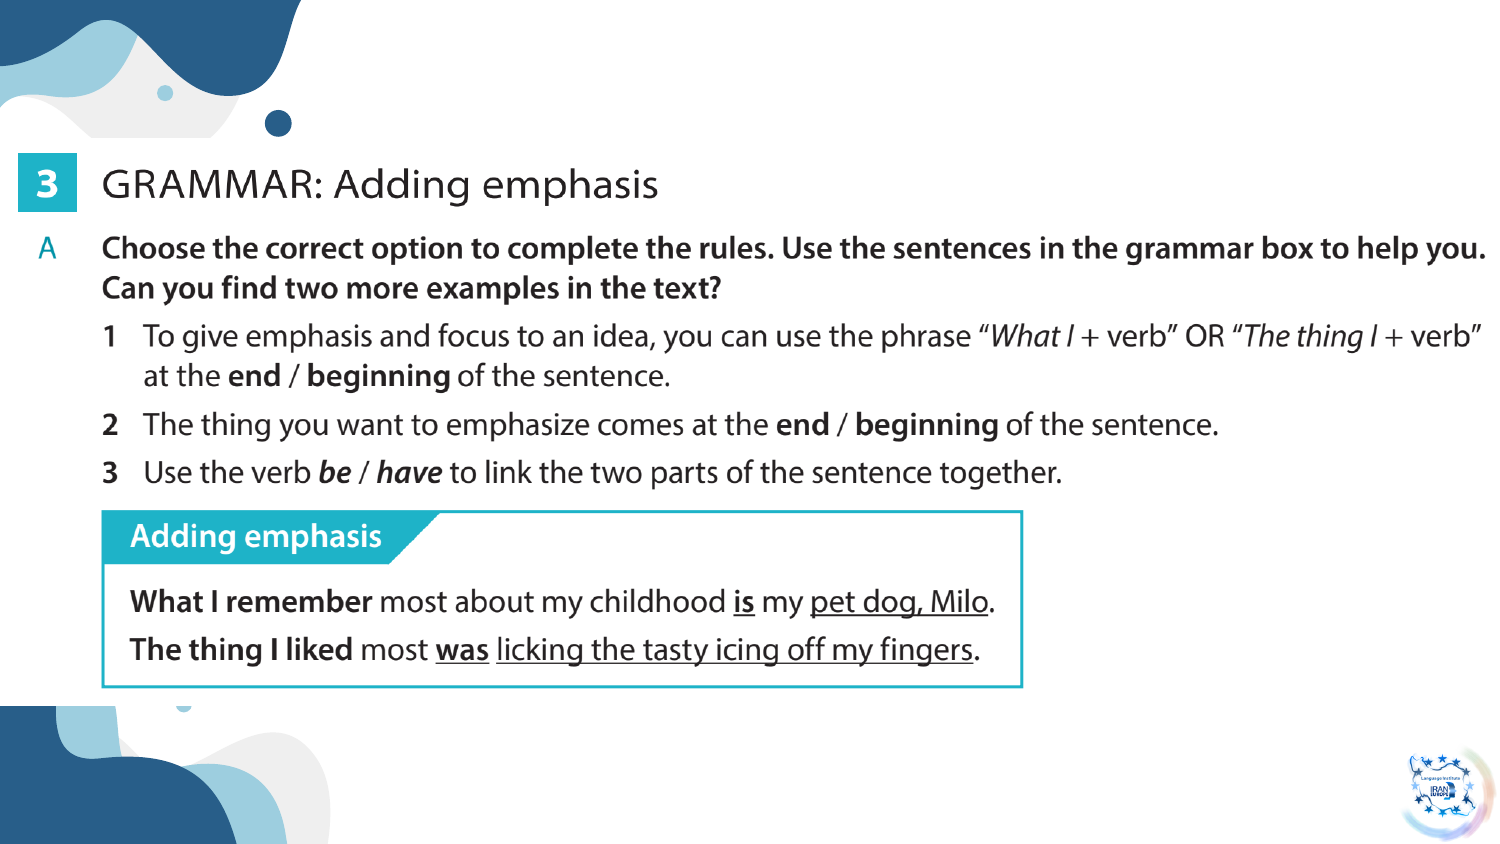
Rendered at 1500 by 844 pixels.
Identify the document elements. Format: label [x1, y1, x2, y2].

picture [0, 137, 1500, 706]
picture [1396, 742, 1500, 844]
